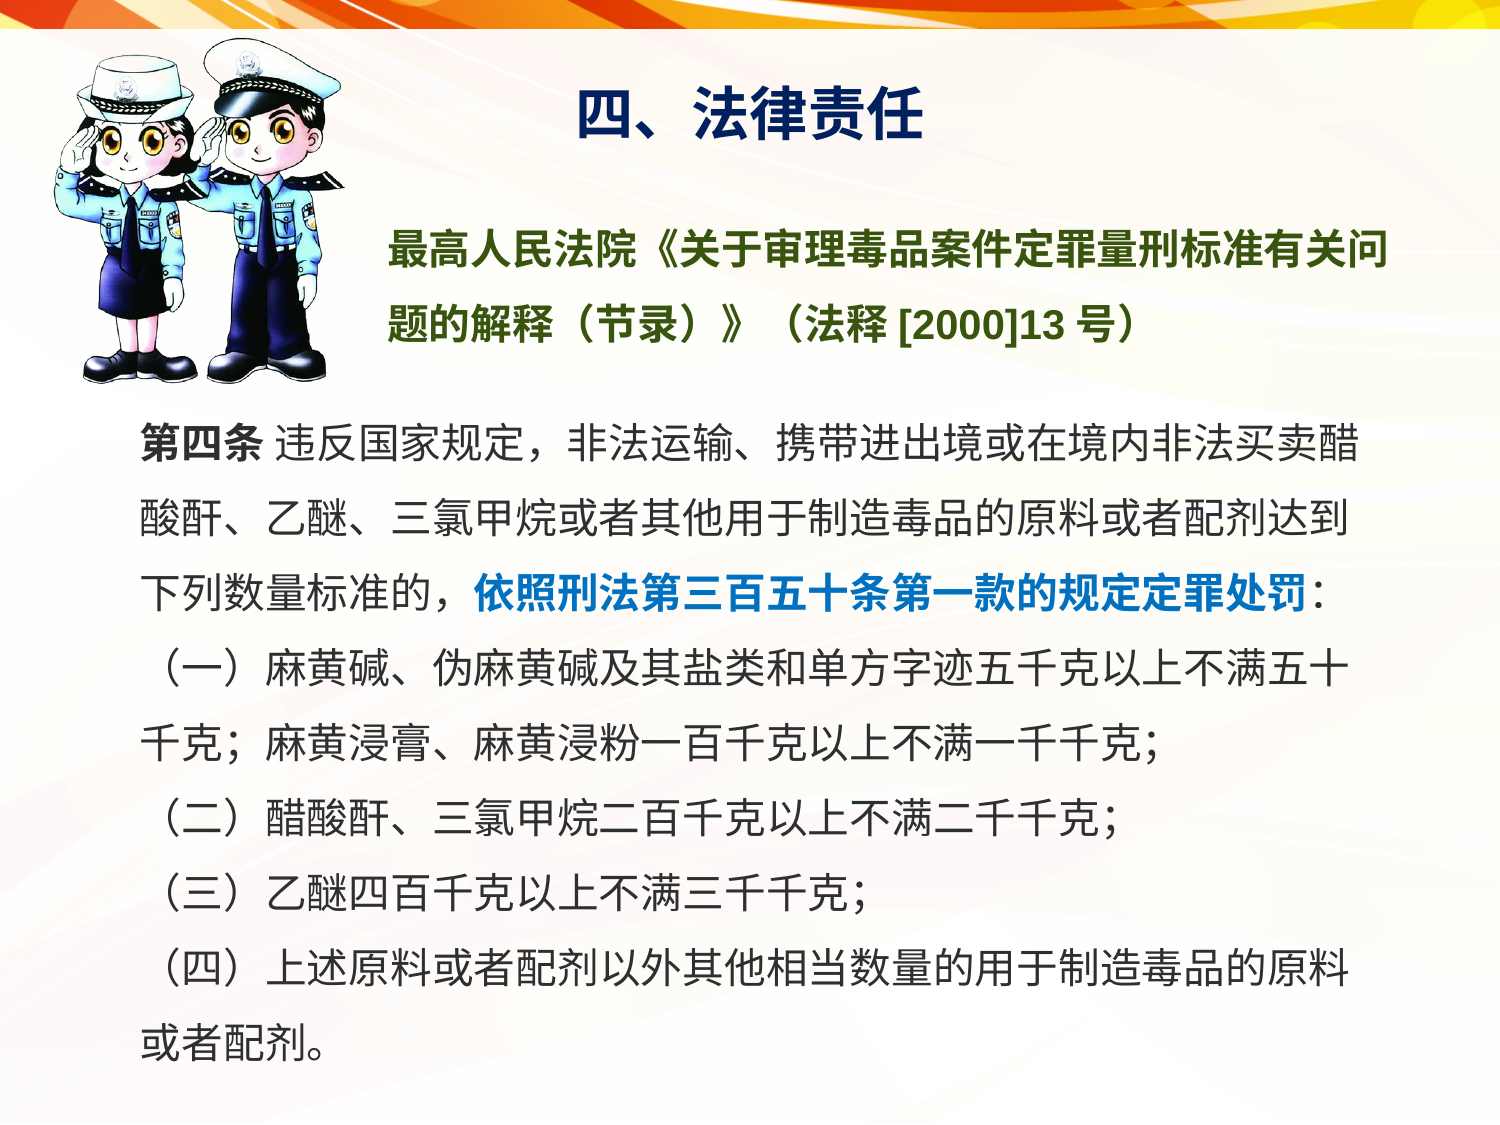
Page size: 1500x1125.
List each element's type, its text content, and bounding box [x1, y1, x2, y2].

text_box 第四条 违反国家规定，非法运输、携带进出境或在境内非法买卖醋酸酐、乙醚、三氯甲烷或者其他用于制造毒品的原料或者配剂达到下列数量标准的，依照刑法第三百五十条第一款的规定定罪处罚： （一）麻黄碱、伪麻黄碱及其盐类和单方字迹五千克以上不满五十千克；麻黄浸膏、麻黄浸粉一百千克以上不满一千千克； （二）醋酸酐、三氯甲烷二百千克以上不满二千千克； （三）乙醚四百千克以上不满三千千克； （四）上述原料或者配剂以外其他相当数量的用于制造毒品的原料或者配剂。 [124, 384, 1393, 1075]
text_box 最高人民法院《关于审理毒品案件定罪量刑标准有关问题的解释（节录）》（法释[2000]13号） [372, 190, 1420, 356]
picture [0, 30, 363, 393]
text_box 四、法律责任 [0, 0, 1500, 155]
